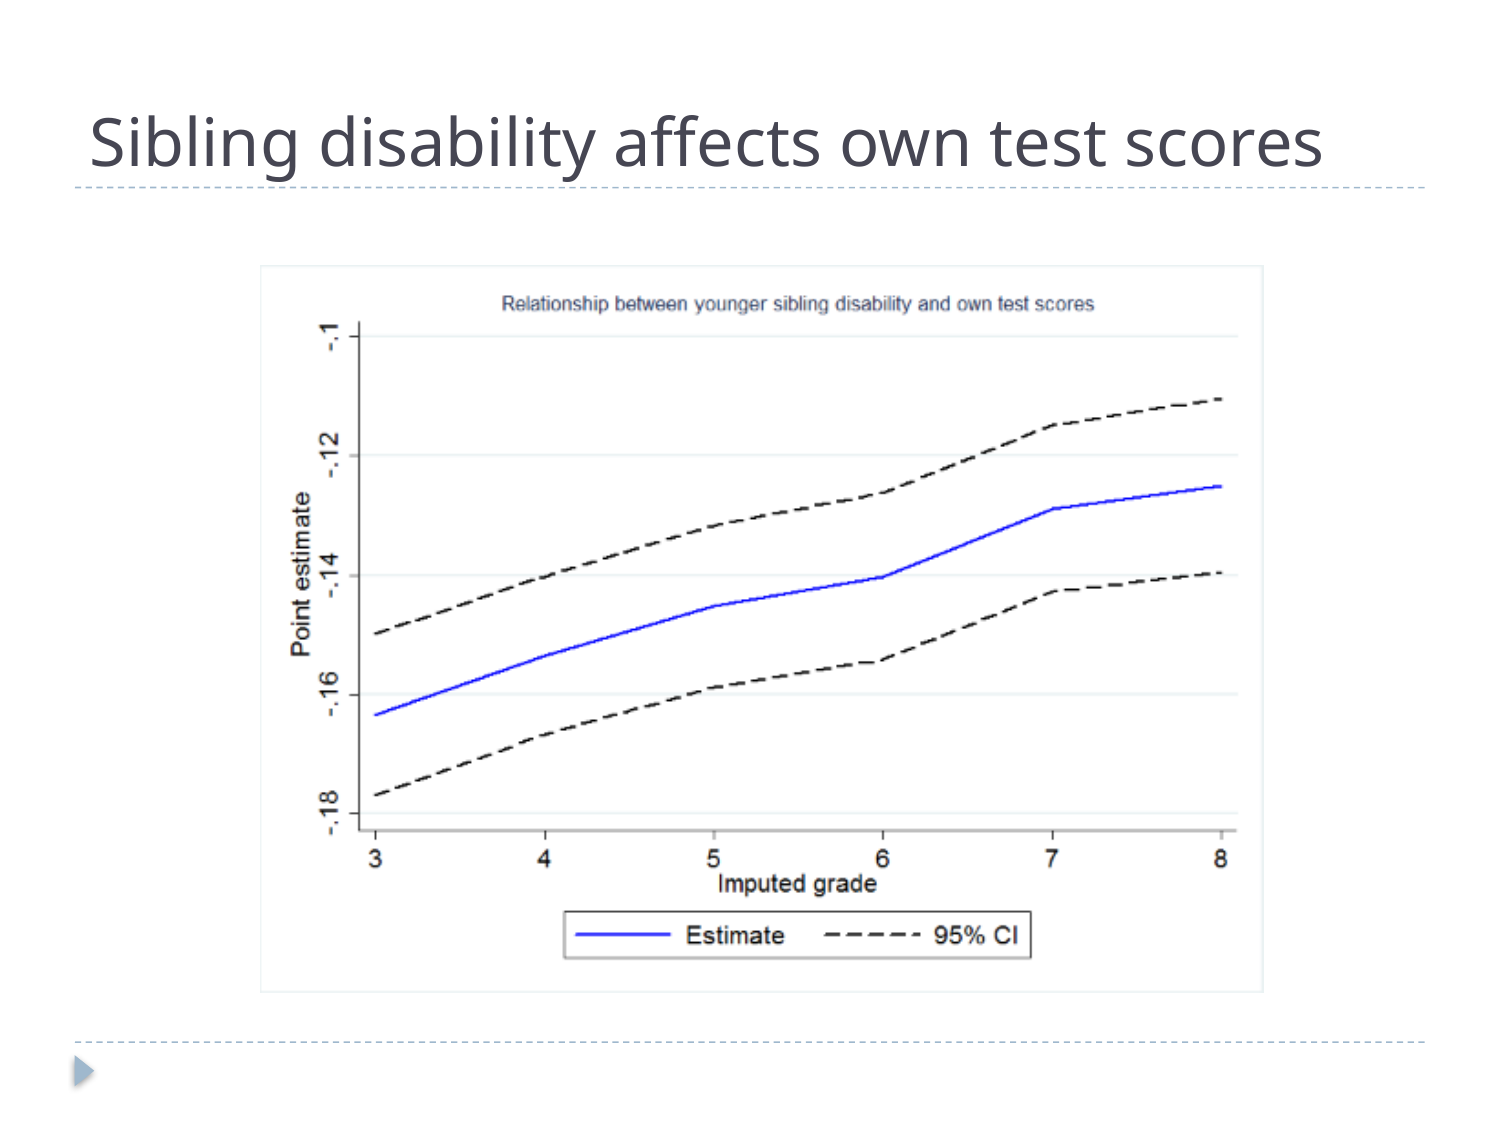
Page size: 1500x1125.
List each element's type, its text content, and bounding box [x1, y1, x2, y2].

title Sibling disability affects own test scores [75, 24, 1425, 188]
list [260, 265, 1264, 994]
